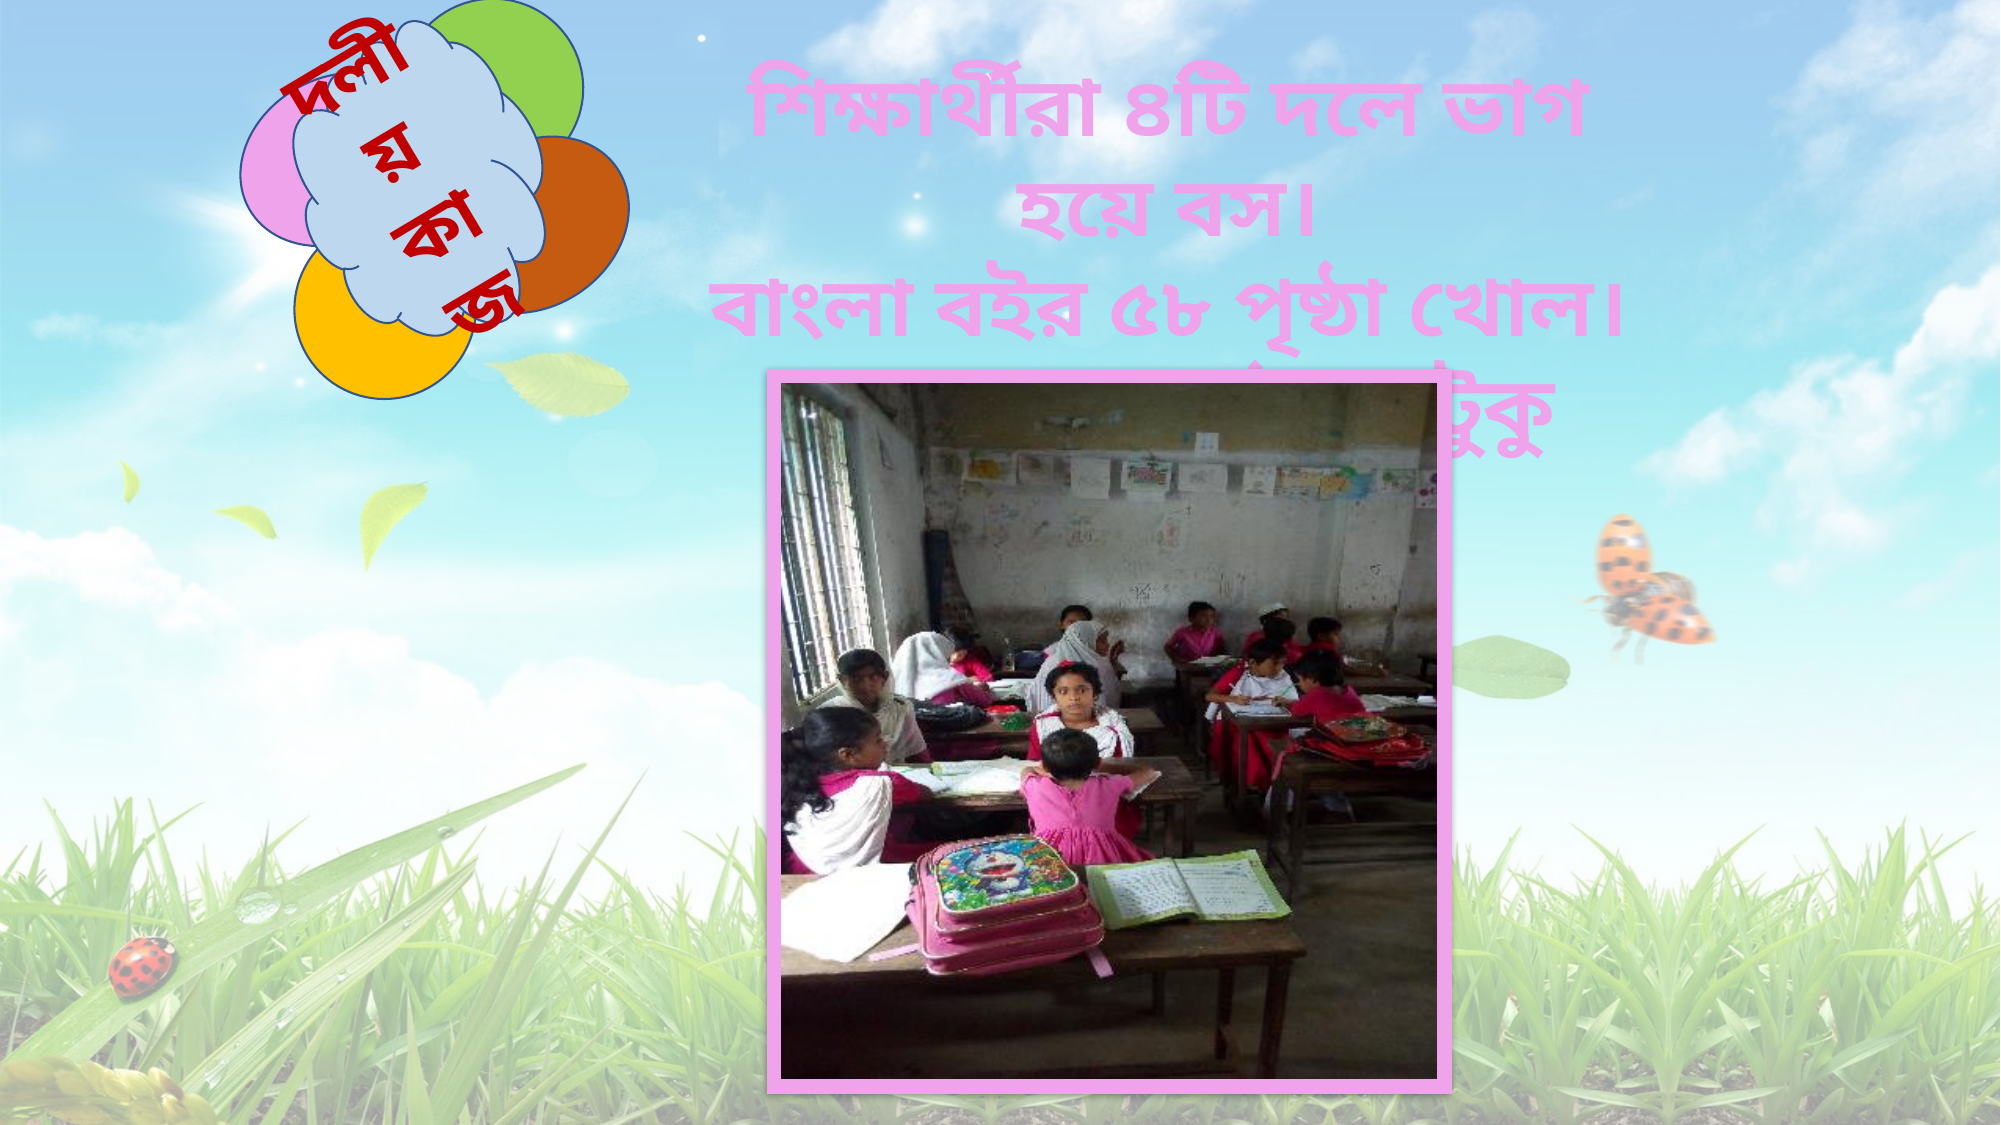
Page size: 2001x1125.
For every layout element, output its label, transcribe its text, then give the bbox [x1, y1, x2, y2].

text_box শিক্ষার্থীরা ৪টি দলে ভাগ হয়ে বস। বাংলা বইর ৫৮ পৃষ্ঠা খোল। আজকের পাঠ্যাংশটুকু সরবে পড়। [691, 45, 1646, 561]
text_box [291, 149, 639, 392]
picture [781, 383, 1438, 1080]
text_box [236, 0, 584, 242]
